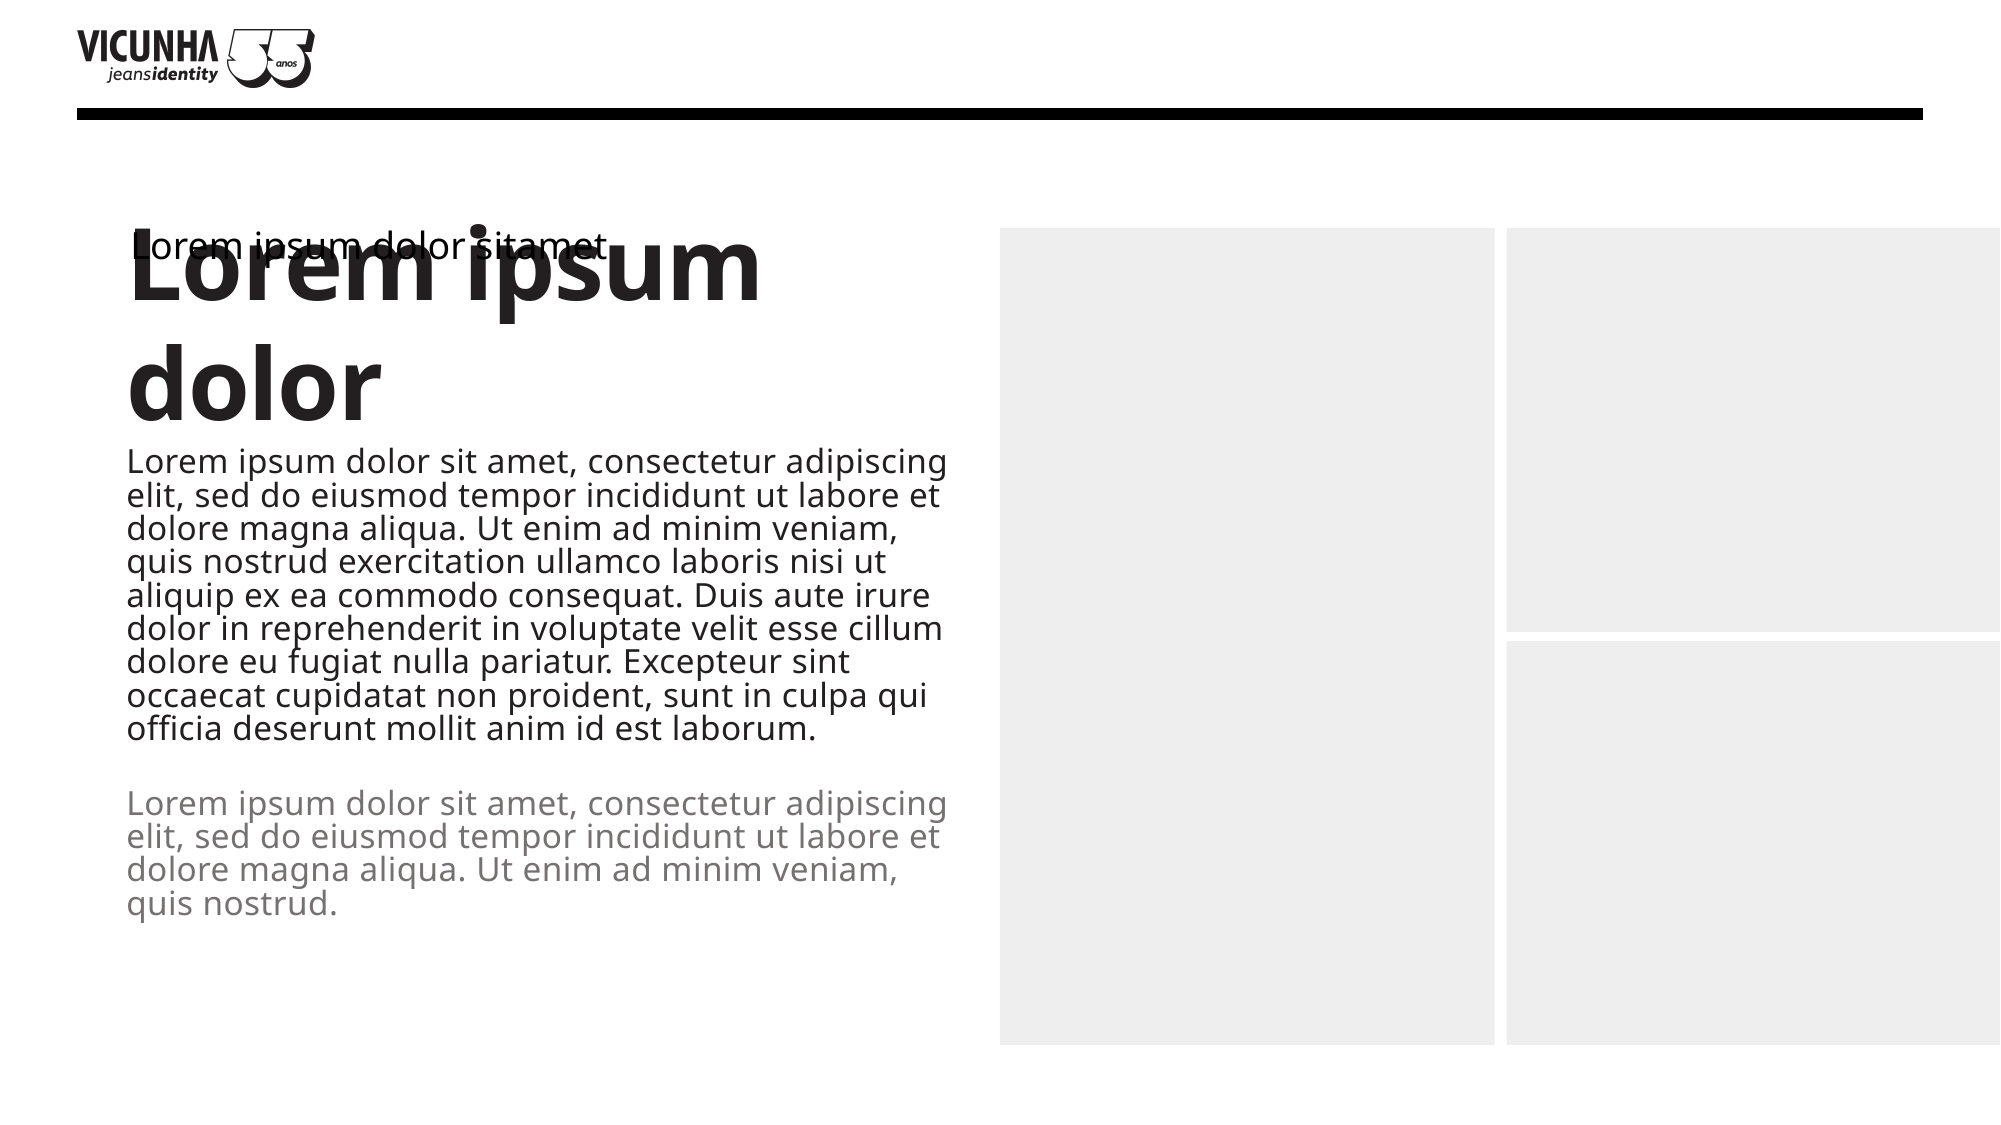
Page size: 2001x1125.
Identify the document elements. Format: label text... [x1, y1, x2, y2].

picture [999, 228, 1495, 1045]
picture [77, 29, 315, 88]
text_box Lorem ipsum dolor sit amet, consectetur adipiscing elit, sed do eiusmod tempor incididunt ut labore et dolore magna aliqua. Ut enim ad minim veniam, quis nostrud exercitation ullamco laboris nisi ut aliquip ex ea commodo consequat. Duis aute irure dolor in reprehenderit in voluptate velit esse cillum dolore eu fugiat nulla pariatur. Excepteur sint occaecat cupidatat non proident, sunt in culpa qui officia deserunt mollit anim id est laborum. Lorem ipsum dolor sit amet, consectetur adipiscing elit, sed do eiusmod tempor incididunt ut labore et dolore magna aliqua. Ut enim ad minim veniam, quis nostrud. [125, 443, 999, 922]
picture [1506, 228, 2000, 632]
text_box Lorem ipsum dolor [125, 198, 1043, 441]
picture [1506, 641, 2000, 1045]
text_box Lorem ipsum dolor sitamet [115, 214, 662, 275]
